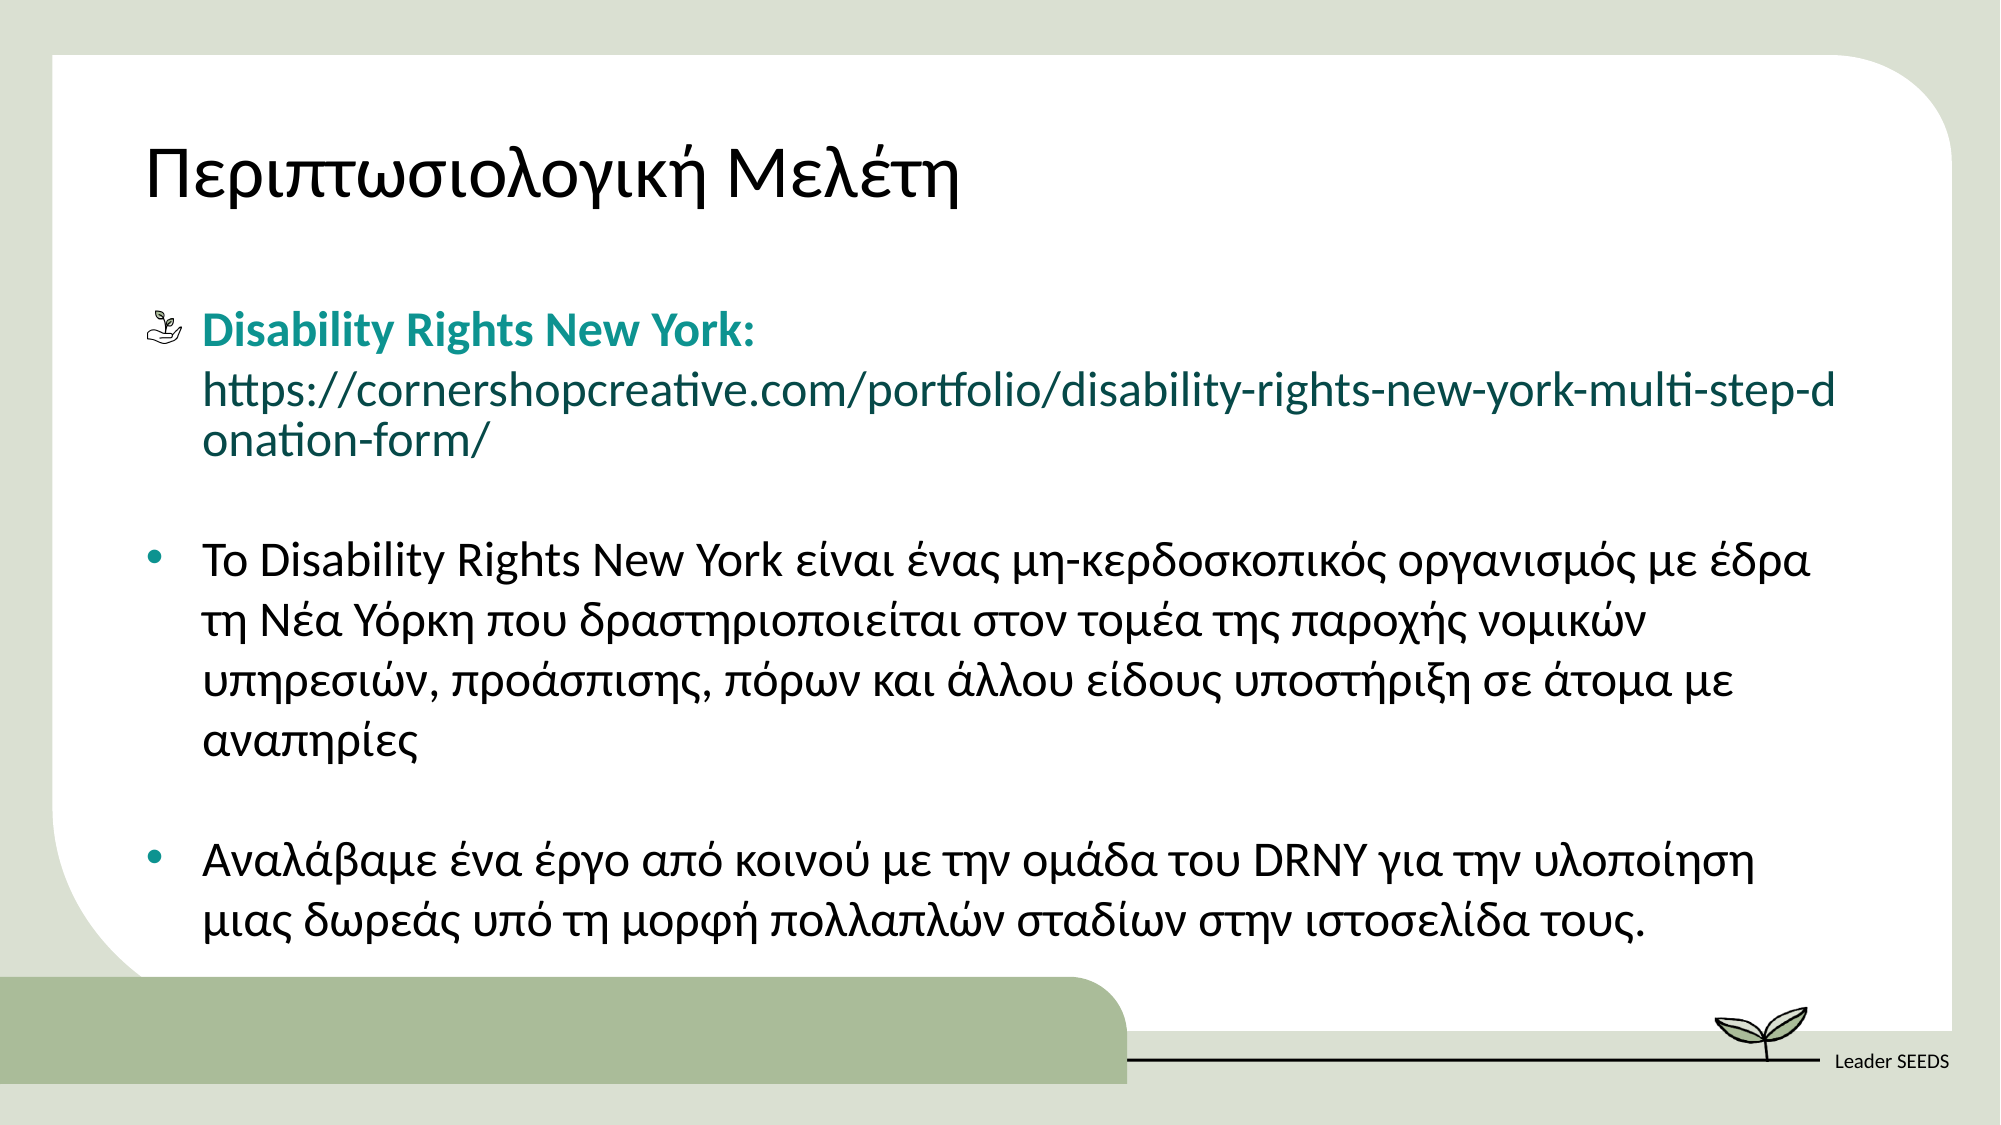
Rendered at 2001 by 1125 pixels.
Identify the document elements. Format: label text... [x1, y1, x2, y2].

list Περιπτωσιολογική Μελέτη [130, 124, 1869, 257]
picture [145, 309, 184, 345]
list Disability Rights New York: https://cornershopcreative.com/portfolio/disability-rights-new-york-multi-step-donation-form/ Το Disability Rights New York είναι ένας μη-κερδοσκοπικός οργανισμός με έδρα τη Νέα Υόρκη που δραστηριοποιείται στον τομέα της παροχής νομικών υπηρεσιών, προάσπισης, πόρων και άλλου είδους υποστήριξη σε άτομα με αναπηρίες Αναλάβαμε ένα έργο από κοινού με την ομάδα του DRNY για την υλοποίηση μιας δωρεάς υπό τη μορφή πολλαπλών σταδίων στην ιστοσελίδα τους. [130, 289, 1869, 968]
